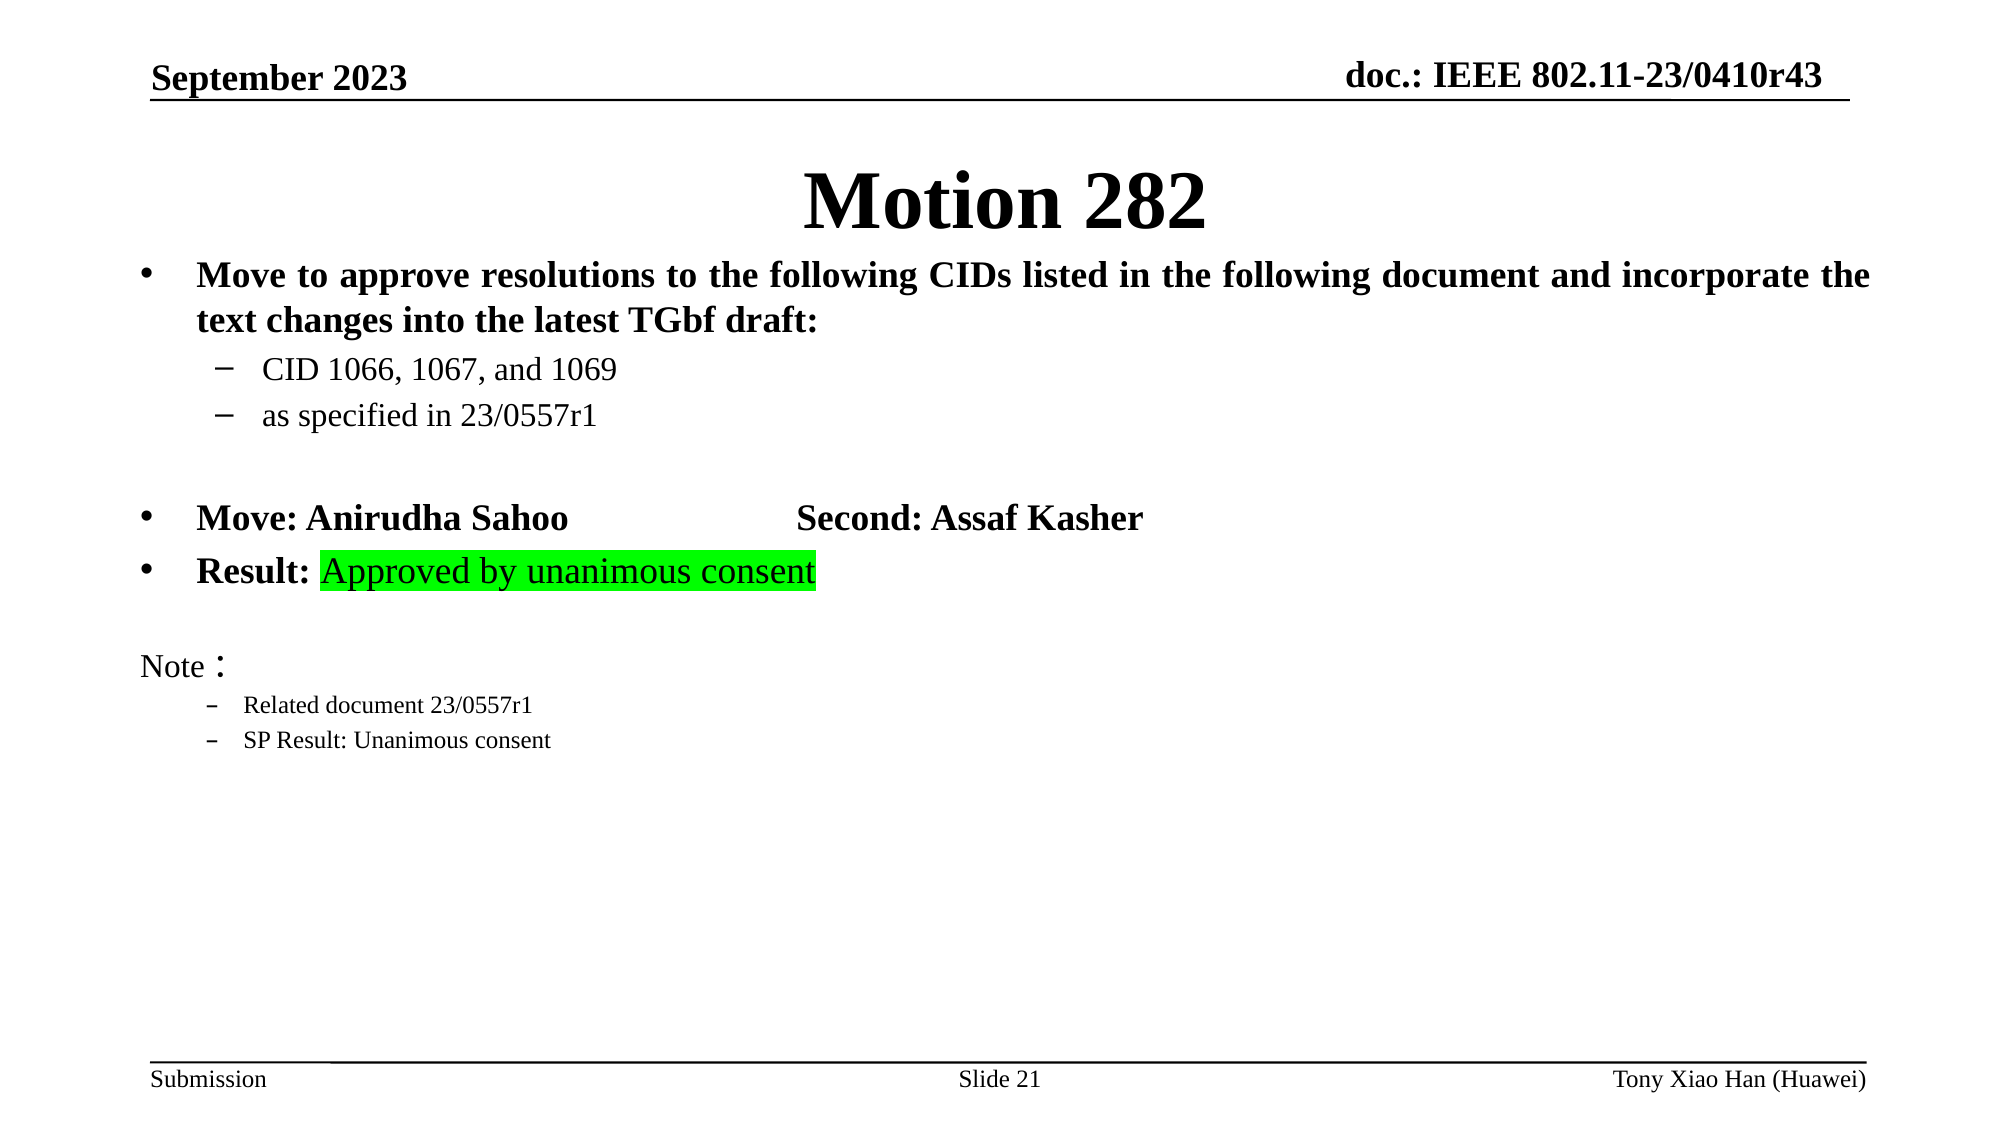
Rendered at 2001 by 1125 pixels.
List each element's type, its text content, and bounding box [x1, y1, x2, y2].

text_box Motion 282 [368, 137, 1644, 212]
text_box Move to approve resolutions to the following CIDs listed in the following document and incorporate the text changes into the latest TGbf draft: CID 1066, 1067, and 1069 as specified in 23/0557r1 Move: Anirudha Sahoo Second: Assaf Kasher Result: Approved by unanimous consent Note： Related document 23/0557r1 SP Result: Unanimous consent [125, 212, 1888, 900]
